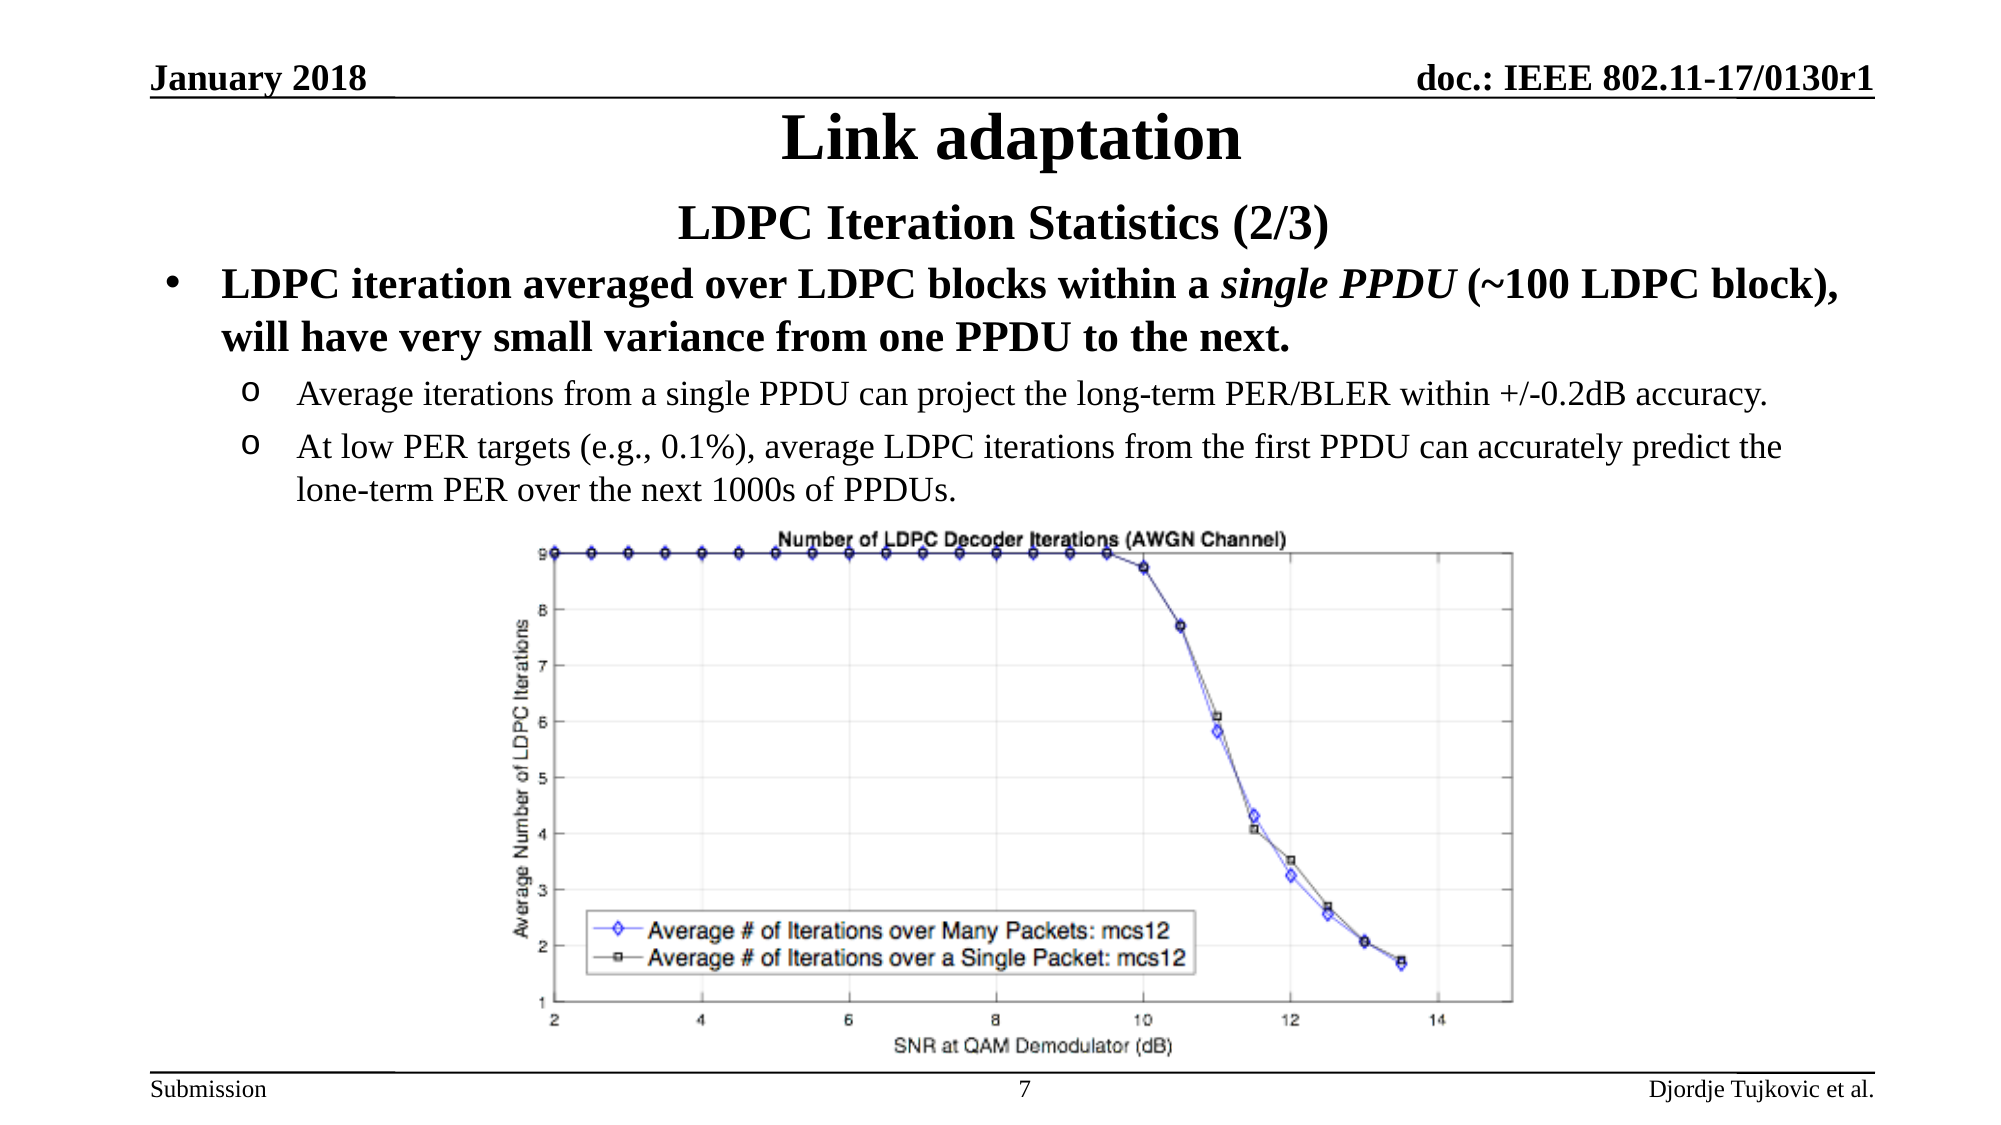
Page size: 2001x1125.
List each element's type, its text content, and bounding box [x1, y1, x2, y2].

list LDPC iteration averaged over LDPC blocks within a single PPDU (~100 LDPC block), will have very small variance from one PPDU to the next. Average iterations from a single PPDU can project the long-term PER/BLER within +/-0.2dB accuracy. At low PER targets (e.g., 0.1%), average LDPC iterations from the first PPDU can accurately predict the lone-term PER over the next 1000s of PPDUs. [149, 248, 1876, 1073]
slide_number 7 [936, 1082, 1113, 1111]
footer Djordje Tujkovic et al. [1169, 1072, 1876, 1111]
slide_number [149, 59, 750, 97]
picture [395, 505, 1630, 1073]
title Link adaptation LDPC Iteration Statistics (2/3) [149, 97, 1876, 248]
